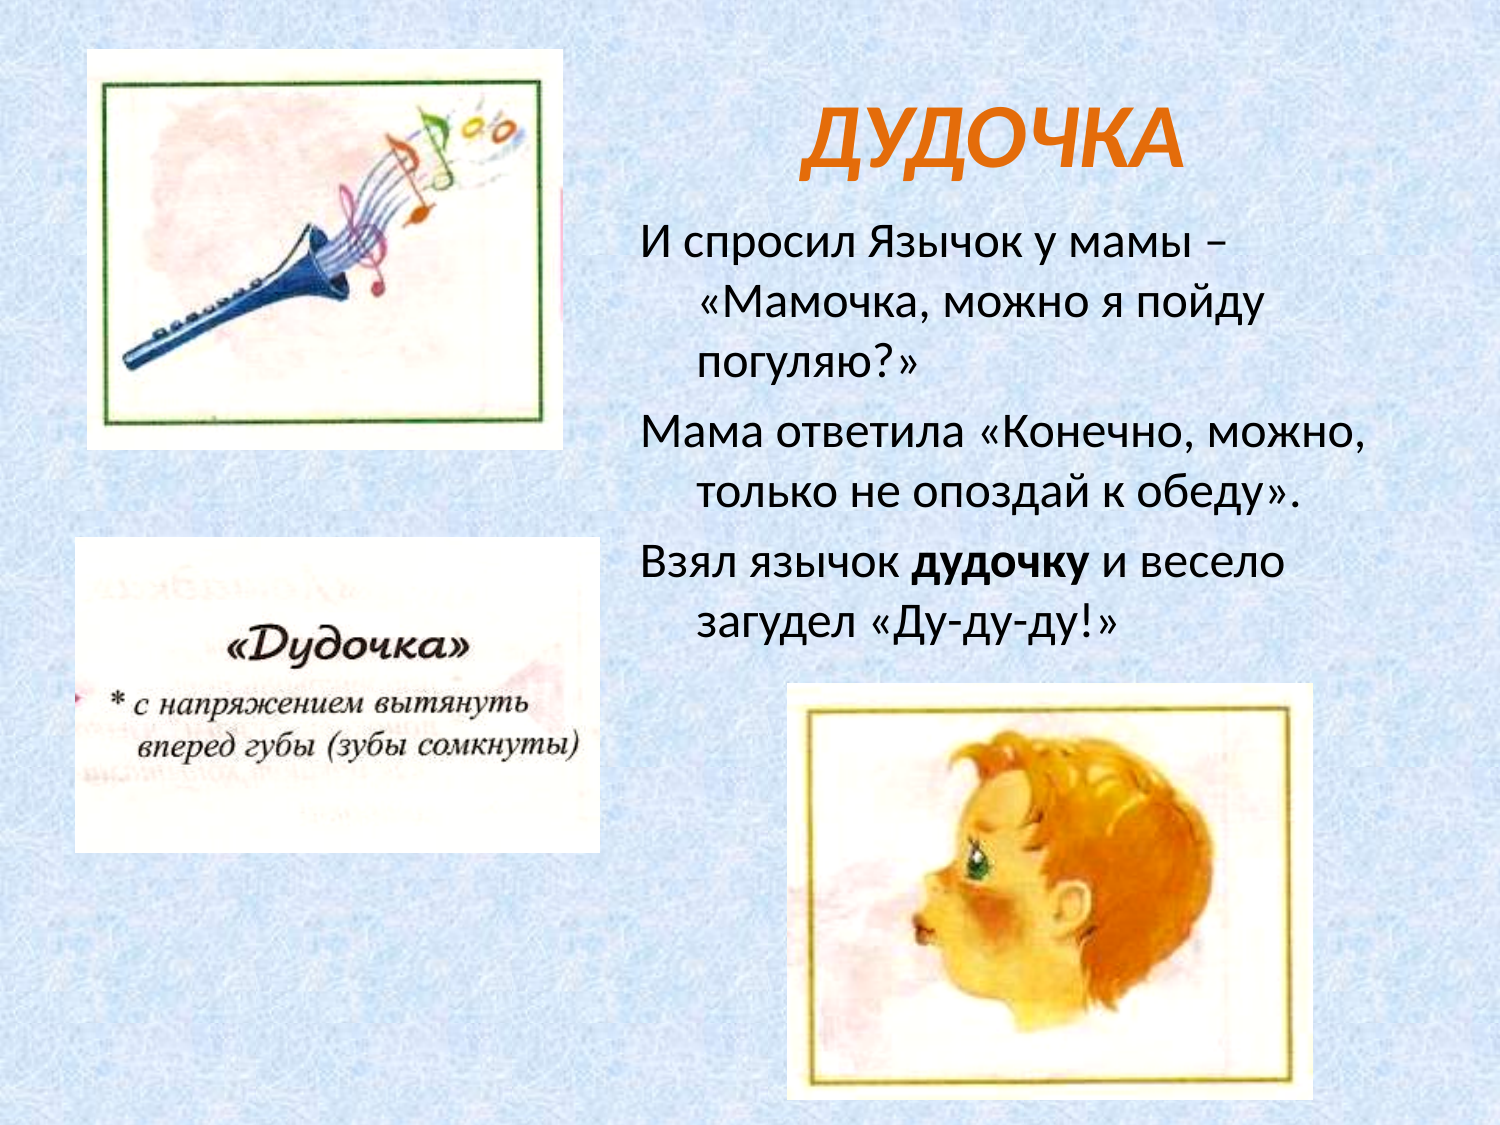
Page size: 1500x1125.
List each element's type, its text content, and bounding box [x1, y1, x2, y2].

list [87, 49, 564, 451]
picture [0, 0, 1500, 1125]
list И спросил Язычок у мамы – «Мамочка, можно я пойду погуляю?» Мама ответила «Конечно, можно, только не опоздай к обеду». Взял язычок дудочку и весело загудел «Ду-ду-ду!» [624, 200, 1438, 813]
title ДУДОЧКА [575, 37, 1413, 225]
